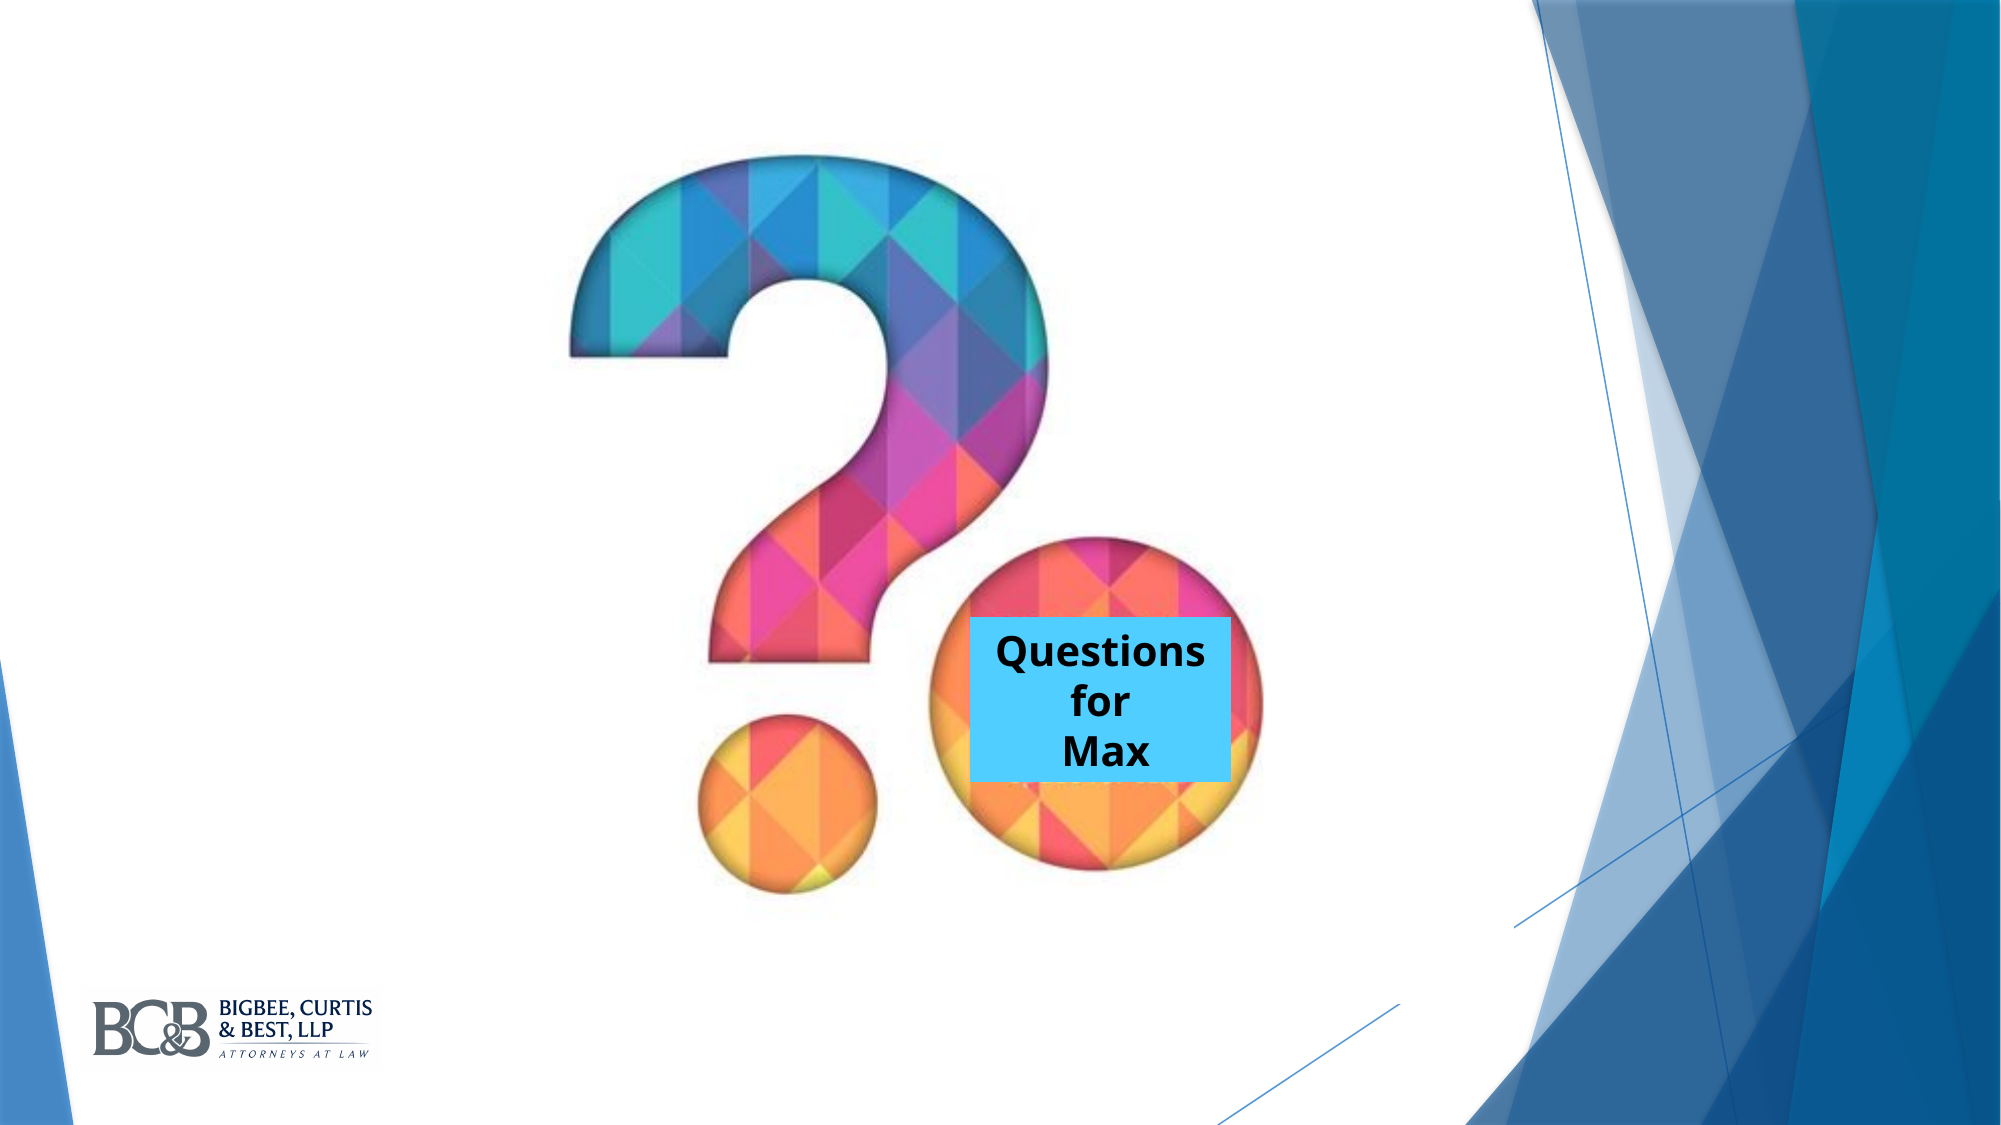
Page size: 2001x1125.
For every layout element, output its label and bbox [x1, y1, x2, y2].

picture [80, 985, 382, 1072]
list [100, 14, 1515, 1005]
